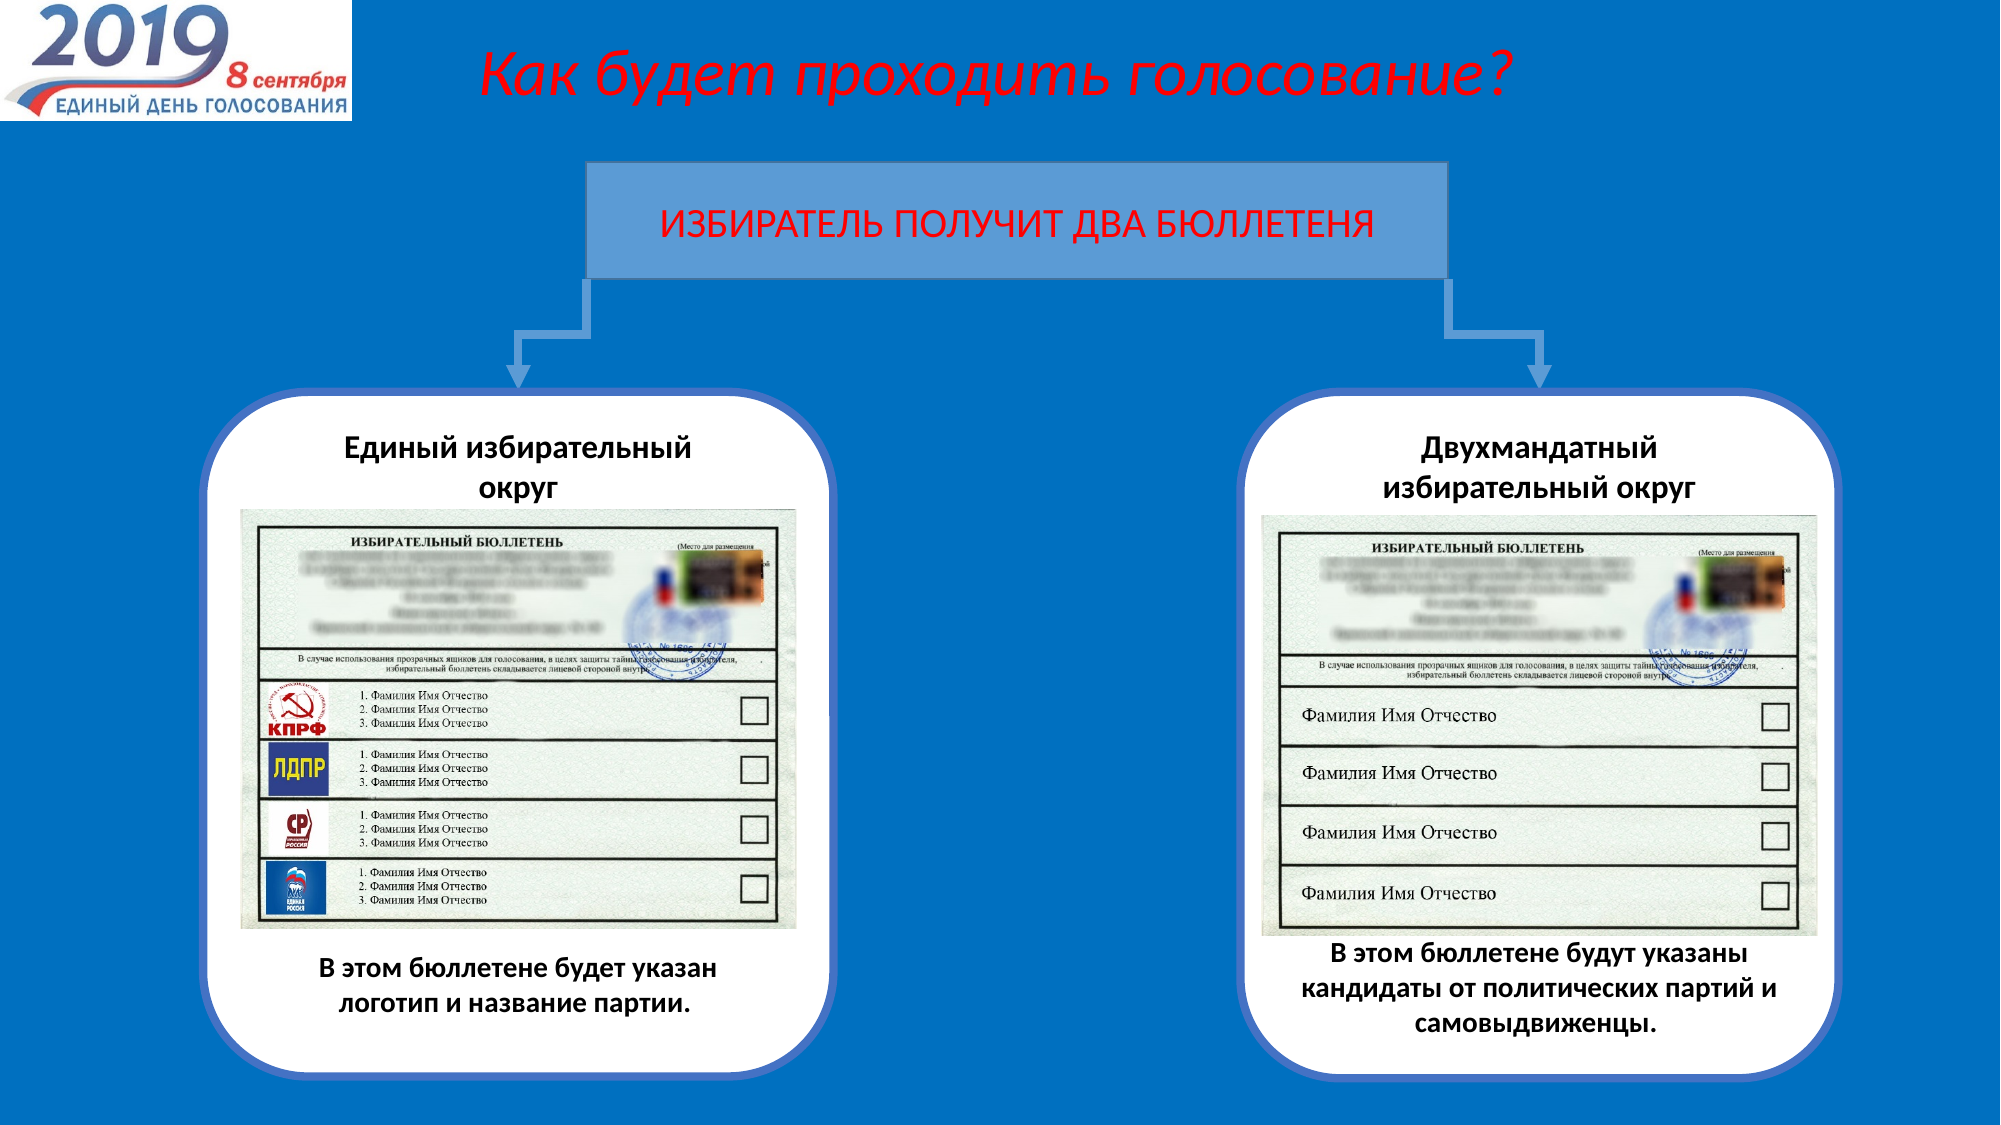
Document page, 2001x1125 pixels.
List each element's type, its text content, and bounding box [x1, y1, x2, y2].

text_box [202, 390, 835, 1078]
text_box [1438, 288, 1550, 380]
picture [1261, 515, 1818, 936]
text_box В этом бюллетене будет указан логотип и название партии. [260, 941, 777, 1026]
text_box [496, 300, 608, 369]
text_box Единый избирательный округ [316, 418, 721, 509]
text_box [1239, 390, 1840, 1080]
text_box ИЗБИРАТЕЛЬ ПОЛУЧИТ ДВА БЮЛЛЕТЕНЯ [585, 161, 1449, 280]
picture [0, 0, 352, 121]
text_box Как будет проходить голосование? [463, 21, 1540, 117]
picture [240, 509, 797, 929]
text_box Двухмандатный избирательный округ [1337, 418, 1742, 513]
text_box В этом бюллетене будут указаны кандидаты от политических партий и самовыдвиженцы. [1282, 936, 1797, 1046]
